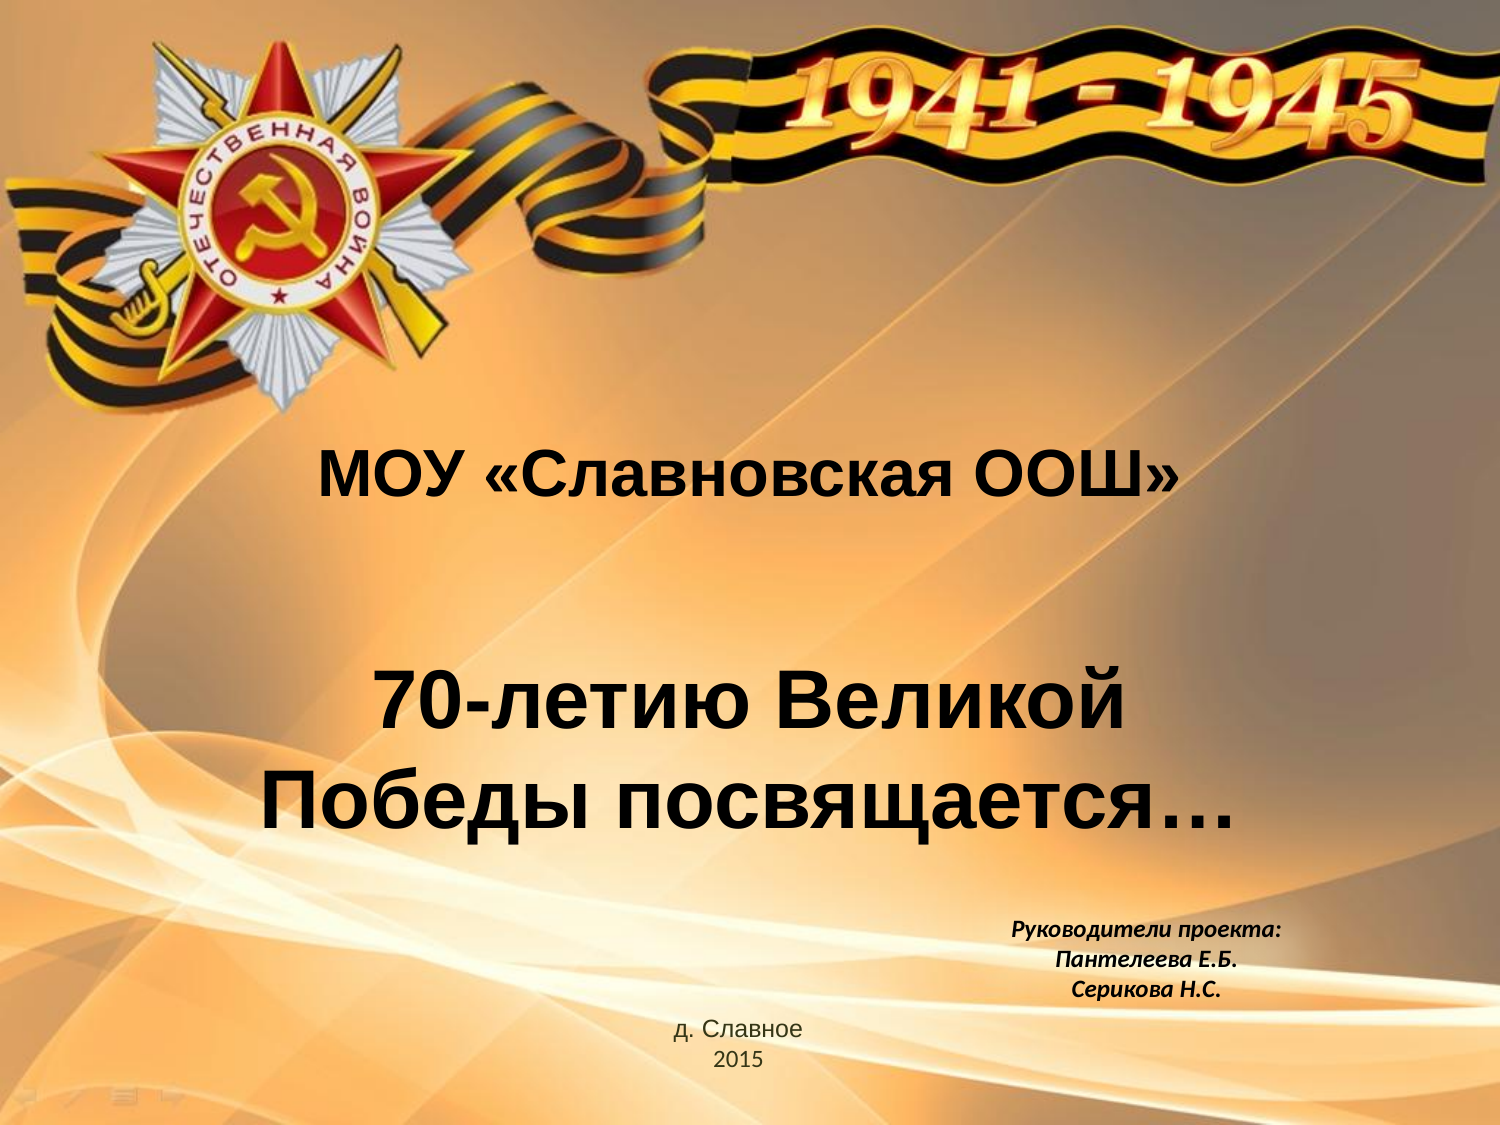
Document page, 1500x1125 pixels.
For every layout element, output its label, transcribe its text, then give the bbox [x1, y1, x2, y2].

picture [0, 0, 1500, 1125]
subtitle 70-летию Великой Победы посвящается… [224, 637, 1276, 926]
text_box д. Славное 2015 [490, 1004, 988, 1080]
title МОУ «Славновская ООШ» [112, 349, 1388, 591]
